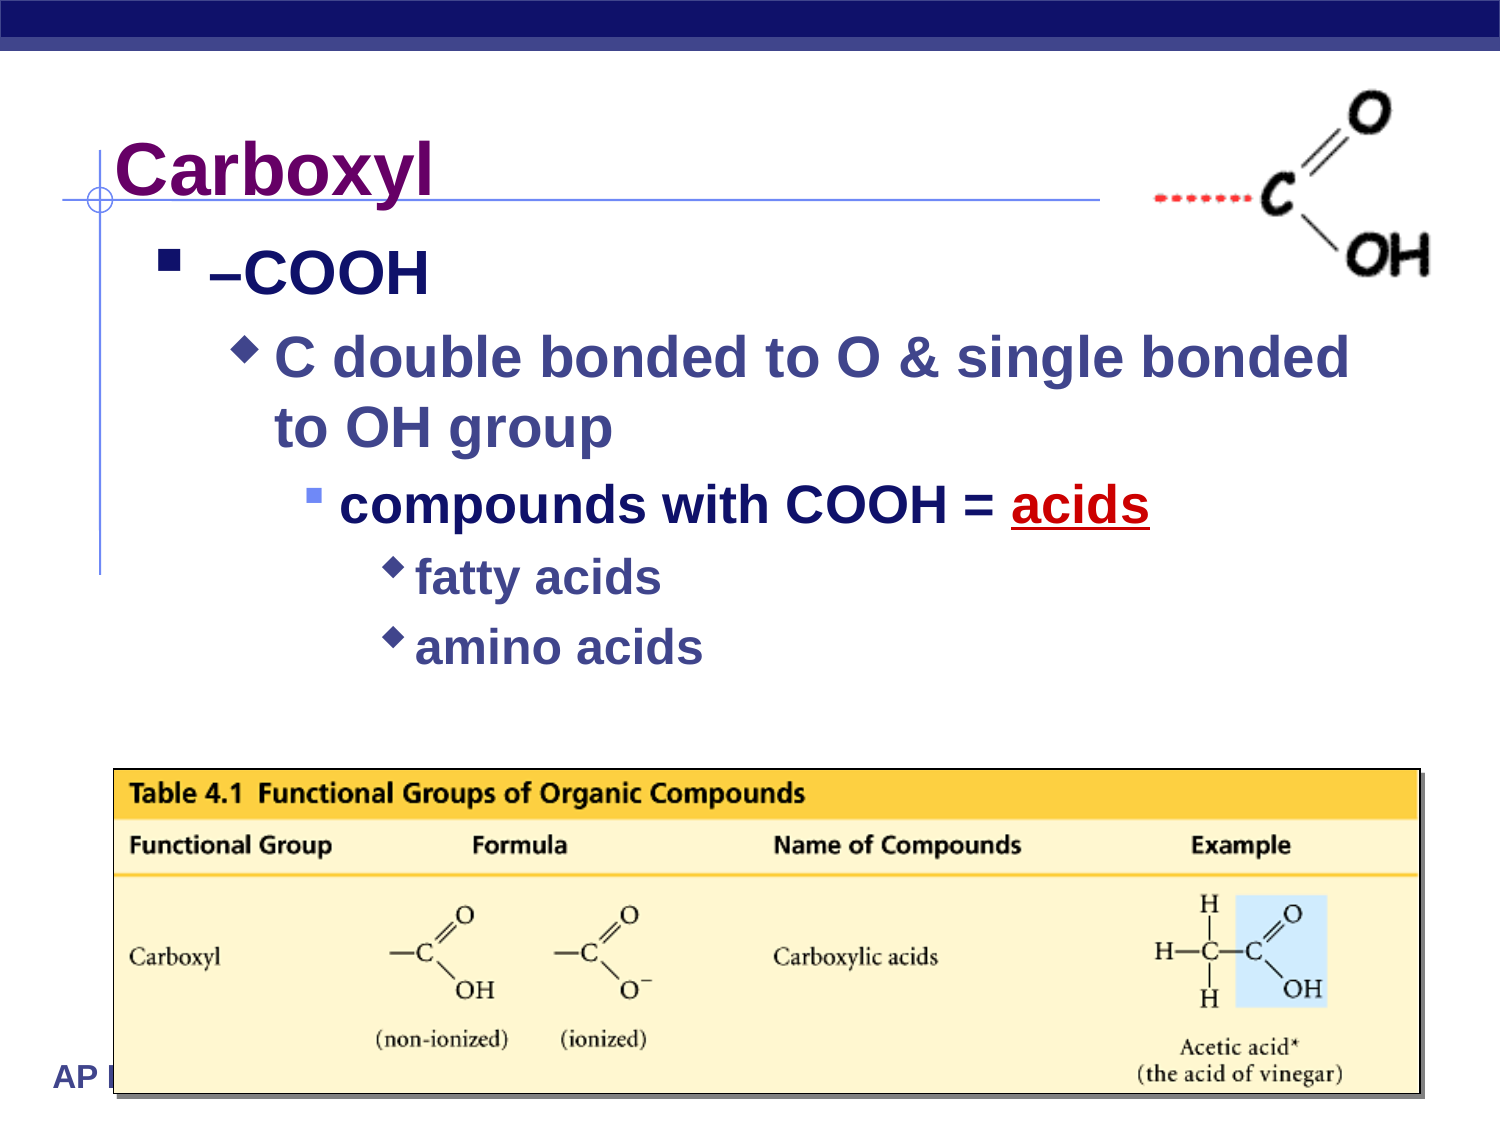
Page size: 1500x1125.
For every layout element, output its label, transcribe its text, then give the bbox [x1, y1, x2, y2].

picture [1137, 62, 1465, 382]
list –COOH C double bonded to O & single bonded to OH group compounds with COOH = acids fatty acids amino acids [137, 224, 1413, 719]
picture [113, 769, 1420, 1093]
title Carboxyl [99, 112, 1132, 238]
